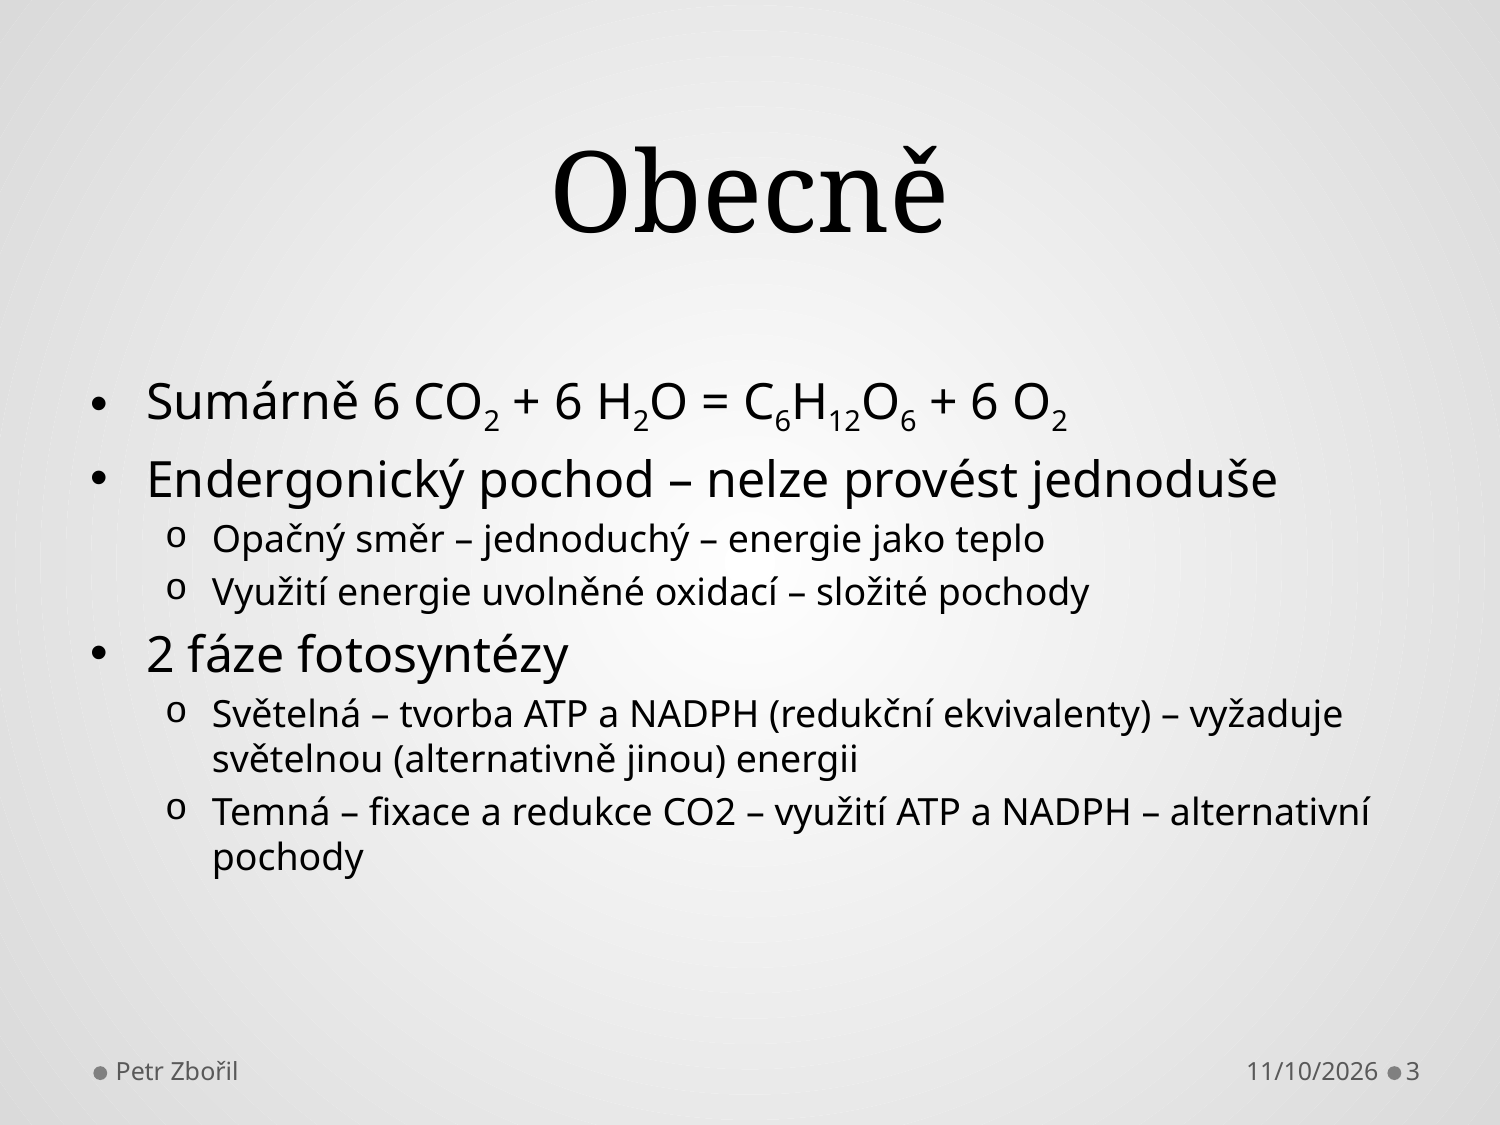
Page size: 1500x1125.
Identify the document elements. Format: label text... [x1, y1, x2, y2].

list Sumárně 6 CO2 + 6 H2O = C6H12O6 + 6 O2 Endergonický pochod – nelze provést jednoduše Opačný směr – jednoduchý – energie jako teplo Využití energie uvolněné oxidací – složité pochody 2 fáze fotosyntézy Světelná – tvorba ATP a NADPH (redukční ekvivalenty) – vyžaduje světelnou (alternativně jinou) energii Temná – fixace a redukce CO2 – využití ATP a NADPH – alternativní pochody [75, 361, 1425, 1005]
slide_number 3 [1401, 1042, 1494, 1103]
title Obecně [75, 0, 1425, 263]
footer Petr Zbořil [108, 1042, 576, 1103]
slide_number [1043, 1042, 1386, 1103]
